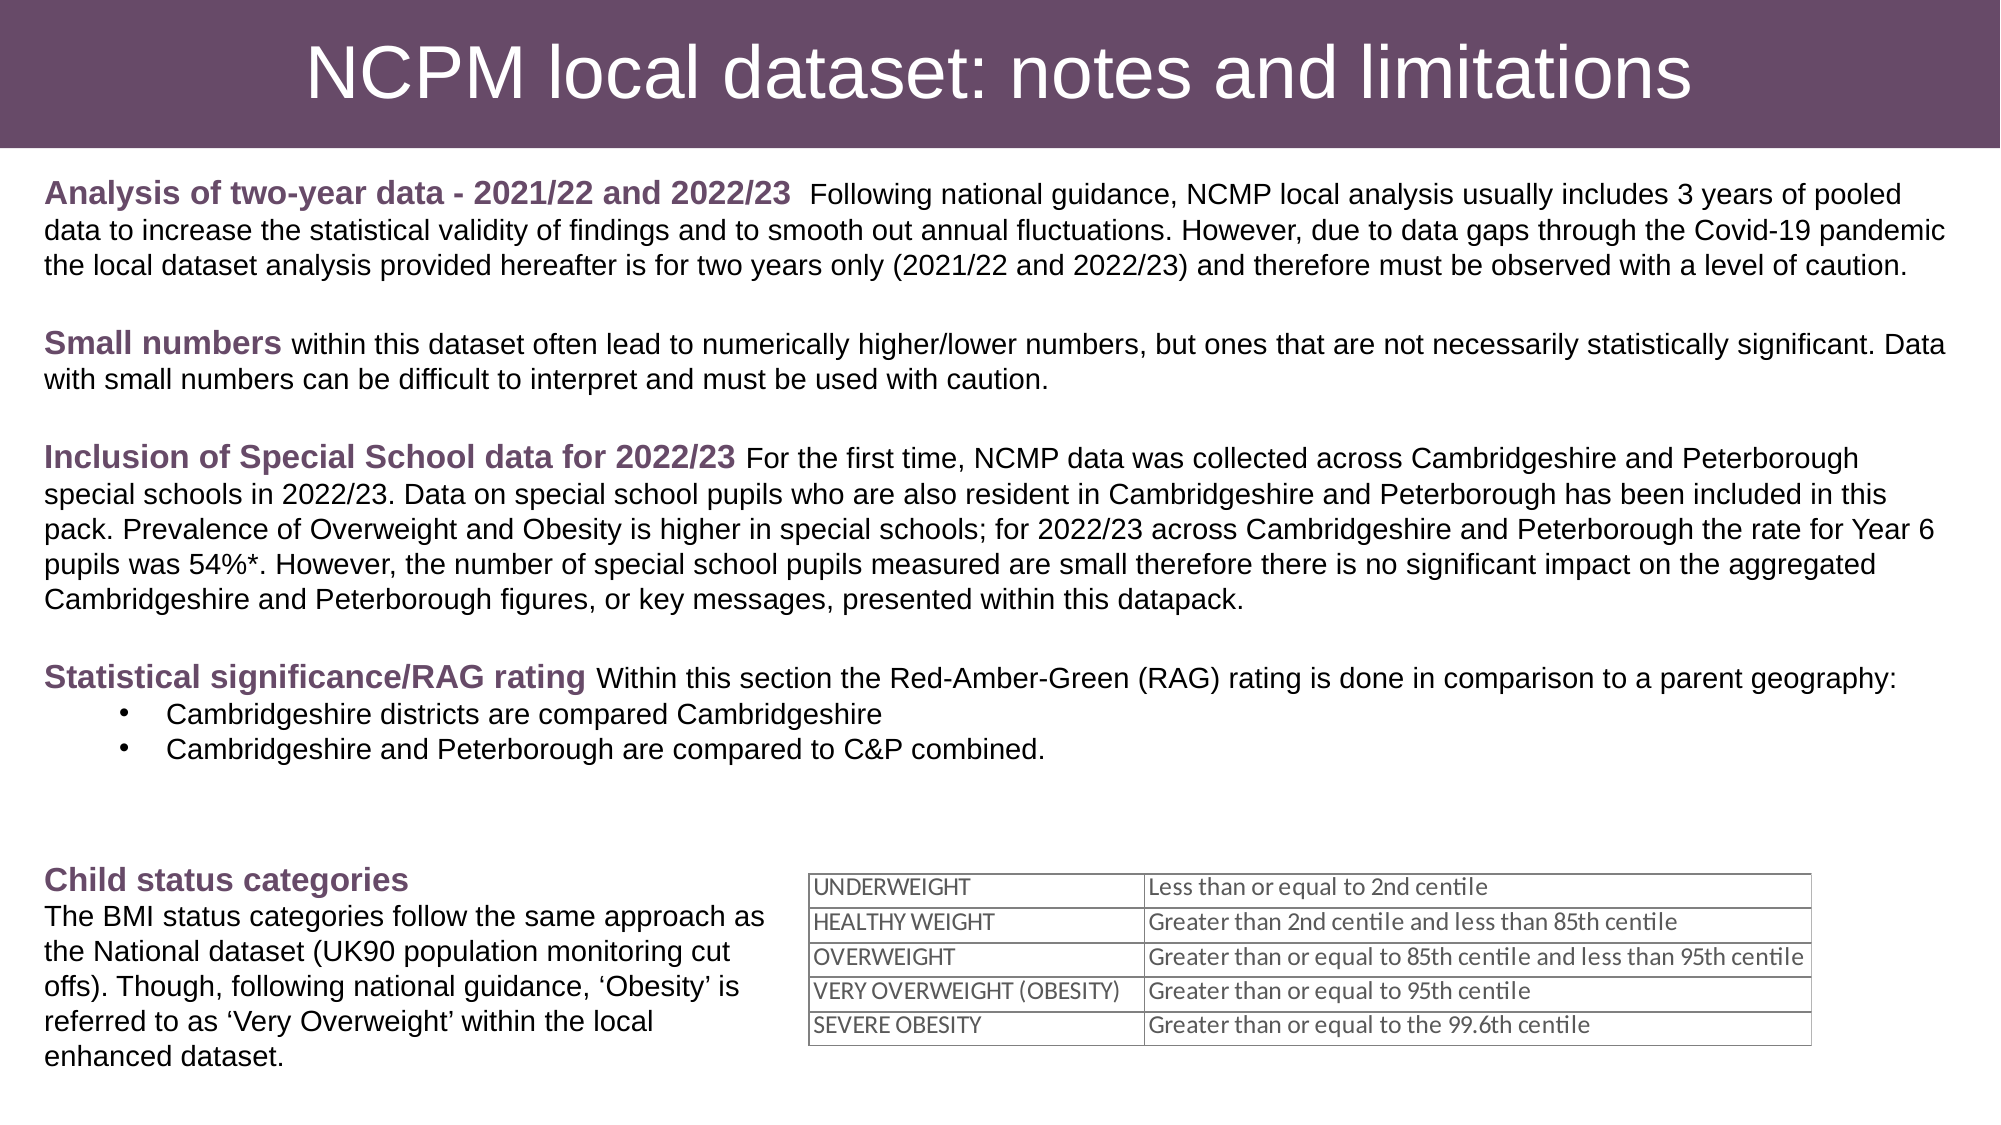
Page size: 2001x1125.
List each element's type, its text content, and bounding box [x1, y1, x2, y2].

picture [808, 872, 1814, 1048]
text_box Analysis of two-year data - 2021/22 and 2022/23 Following national guidance, NCMP local analysis usually includes 3 years of pooled data to increase the statistical validity of findings and to smooth out annual fluctuations. However, due to data gaps through the Covid-19 pandemic the local dataset analysis provided hereafter is for two years only (2021/22 and 2022/23) and therefore must be observed with a level of caution. Small numbers within this dataset often lead to numerically higher/lower numbers, but ones that are not necessarily statistically significant. Data with small numbers can be difficult to interpret and must be used with caution. Inclusion of Special School data for 2022/23 For the first time, NCMP data was collected across Cambridgeshire and Peterborough special schools in 2022/23. Data on special school pupils who are also resident in Cambridgeshire and Peterborough has been included in this pack. Prevalence of Overweight and Obesity is higher in special schools; for 2022/23 across Cambridgeshire and Peterborough the rate for Year 6 pupils was 54%*. However, the number of special school pupils measured are small therefore there is no significant impact on the aggregated Cambridgeshire and Peterborough figures, or key messages, presented within this datapack. Statistical significance/RAG rating Within this section the Red-Amber-Green (RAG) rating is done in comparison to a parent geography: Cambridgeshire districts are compared Cambridgeshire Cambridgeshire and Peterborough are compared to C&P combined. [29, 163, 1967, 773]
text_box NCPM local dataset: notes and limitations [0, 0, 2000, 149]
text_box Child status categories The BMI status categories follow the same approach as the National dataset (UK90 population monitoring cut offs). Though, following national guidance, ‘Obesity’ is referred to as ‘Very Overweight’ within the local enhanced dataset. [29, 850, 786, 1080]
